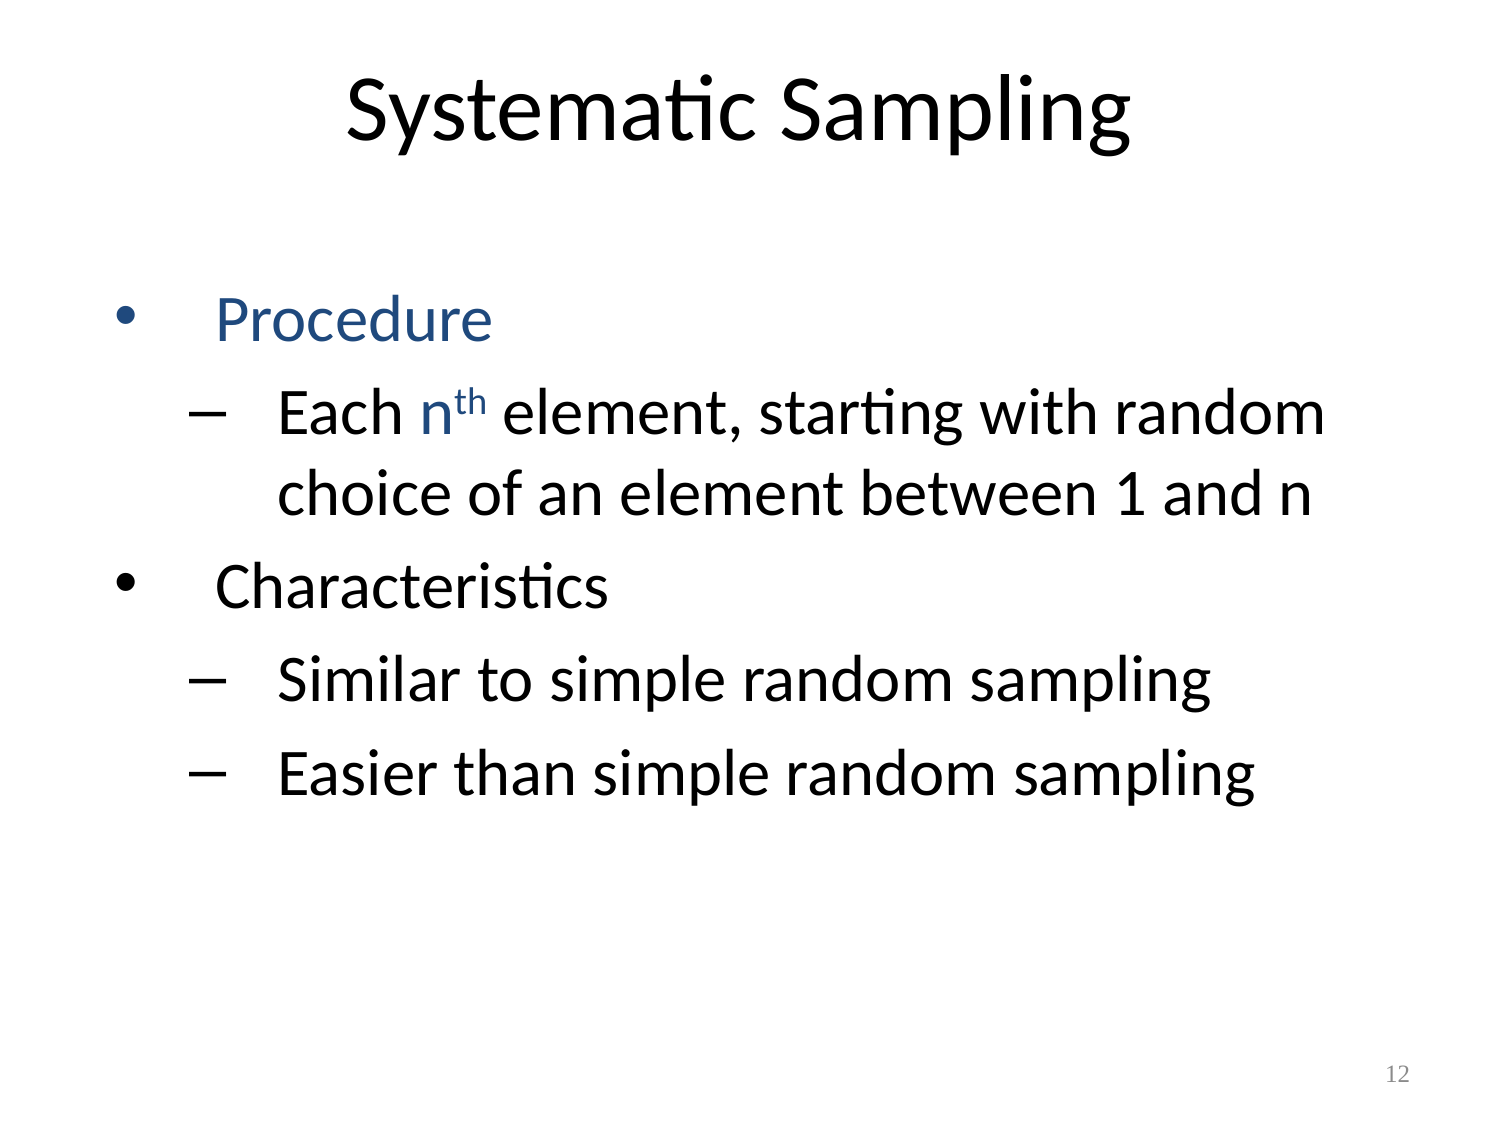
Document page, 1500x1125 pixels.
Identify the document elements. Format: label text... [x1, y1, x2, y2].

list Procedure Each nth element, starting with random choice of an element between 1 and n Characteristics Similar to simple random sampling Easier than simple random sampling [99, 223, 1438, 1025]
slide_number 12 [1074, 1042, 1425, 1103]
title Systematic Sampling [112, 37, 1388, 168]
